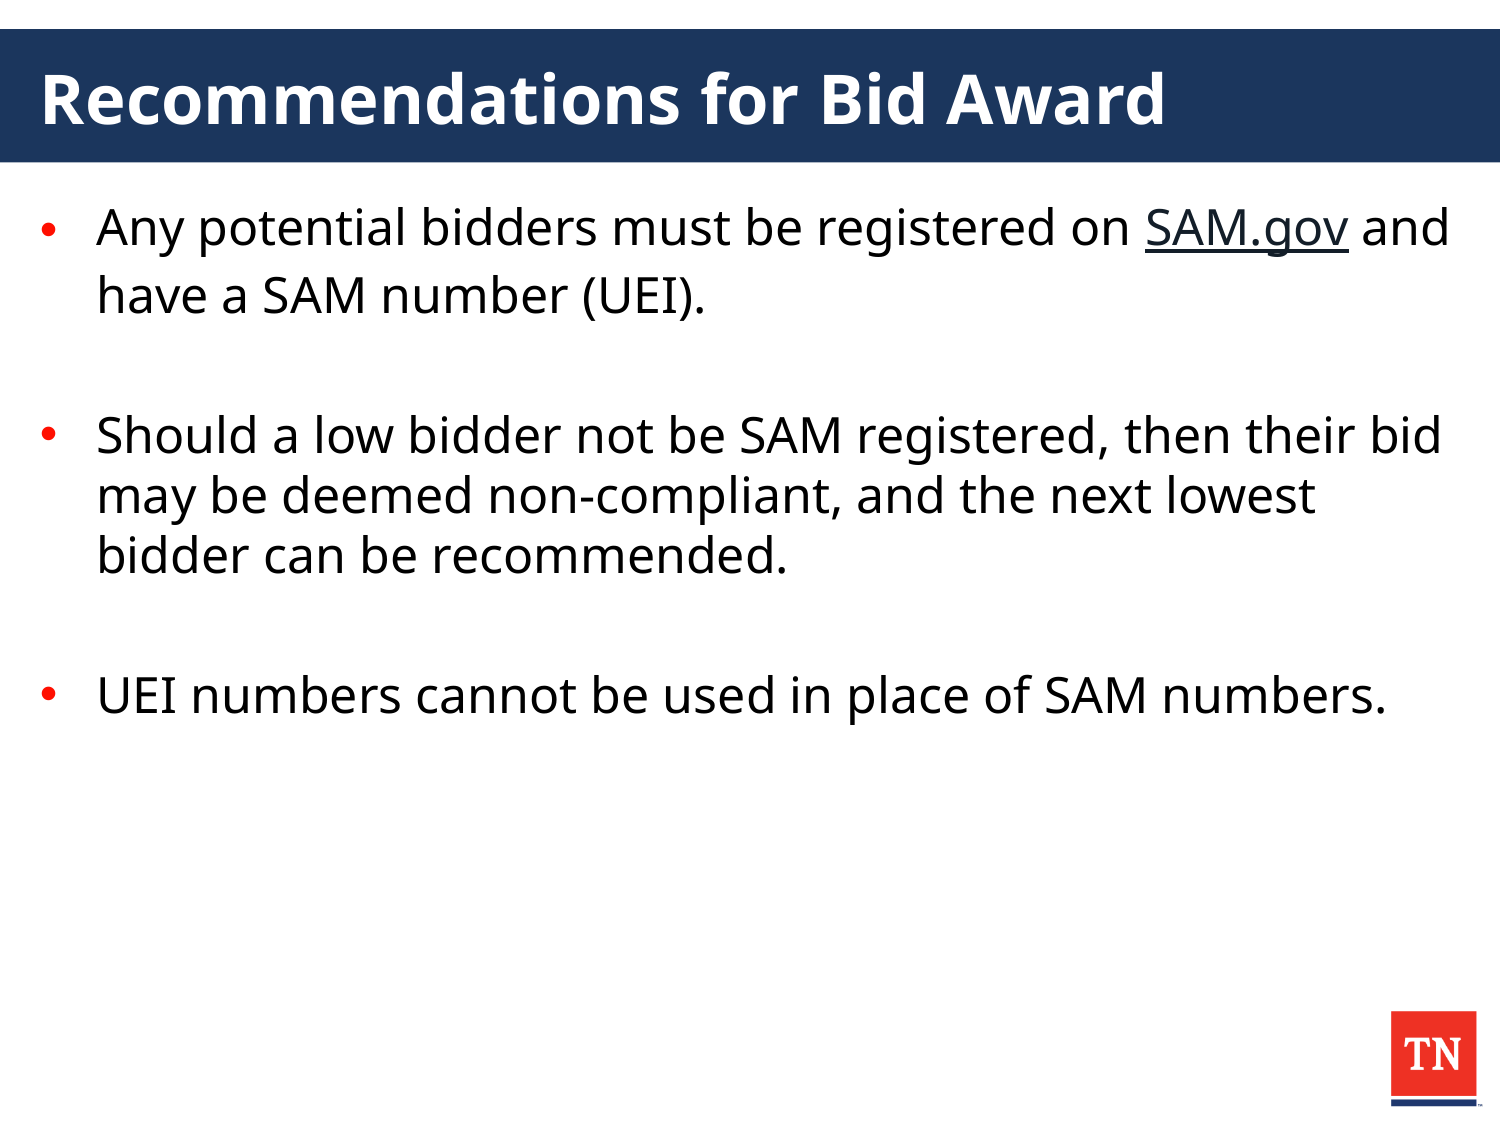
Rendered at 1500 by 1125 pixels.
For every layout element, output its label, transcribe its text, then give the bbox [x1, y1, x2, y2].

list Any potential bidders must be registered on SAM.gov and have a SAM number (UEI). Should a low bidder not be SAM registered, then their bid may be deemed non-compliant, and the next lowest bidder can be recommended. UEI numbers cannot be used in place of SAM numbers. [24, 187, 1475, 1100]
title Recommendations for Bid Award [24, 29, 1475, 165]
picture [1362, 987, 1500, 1125]
